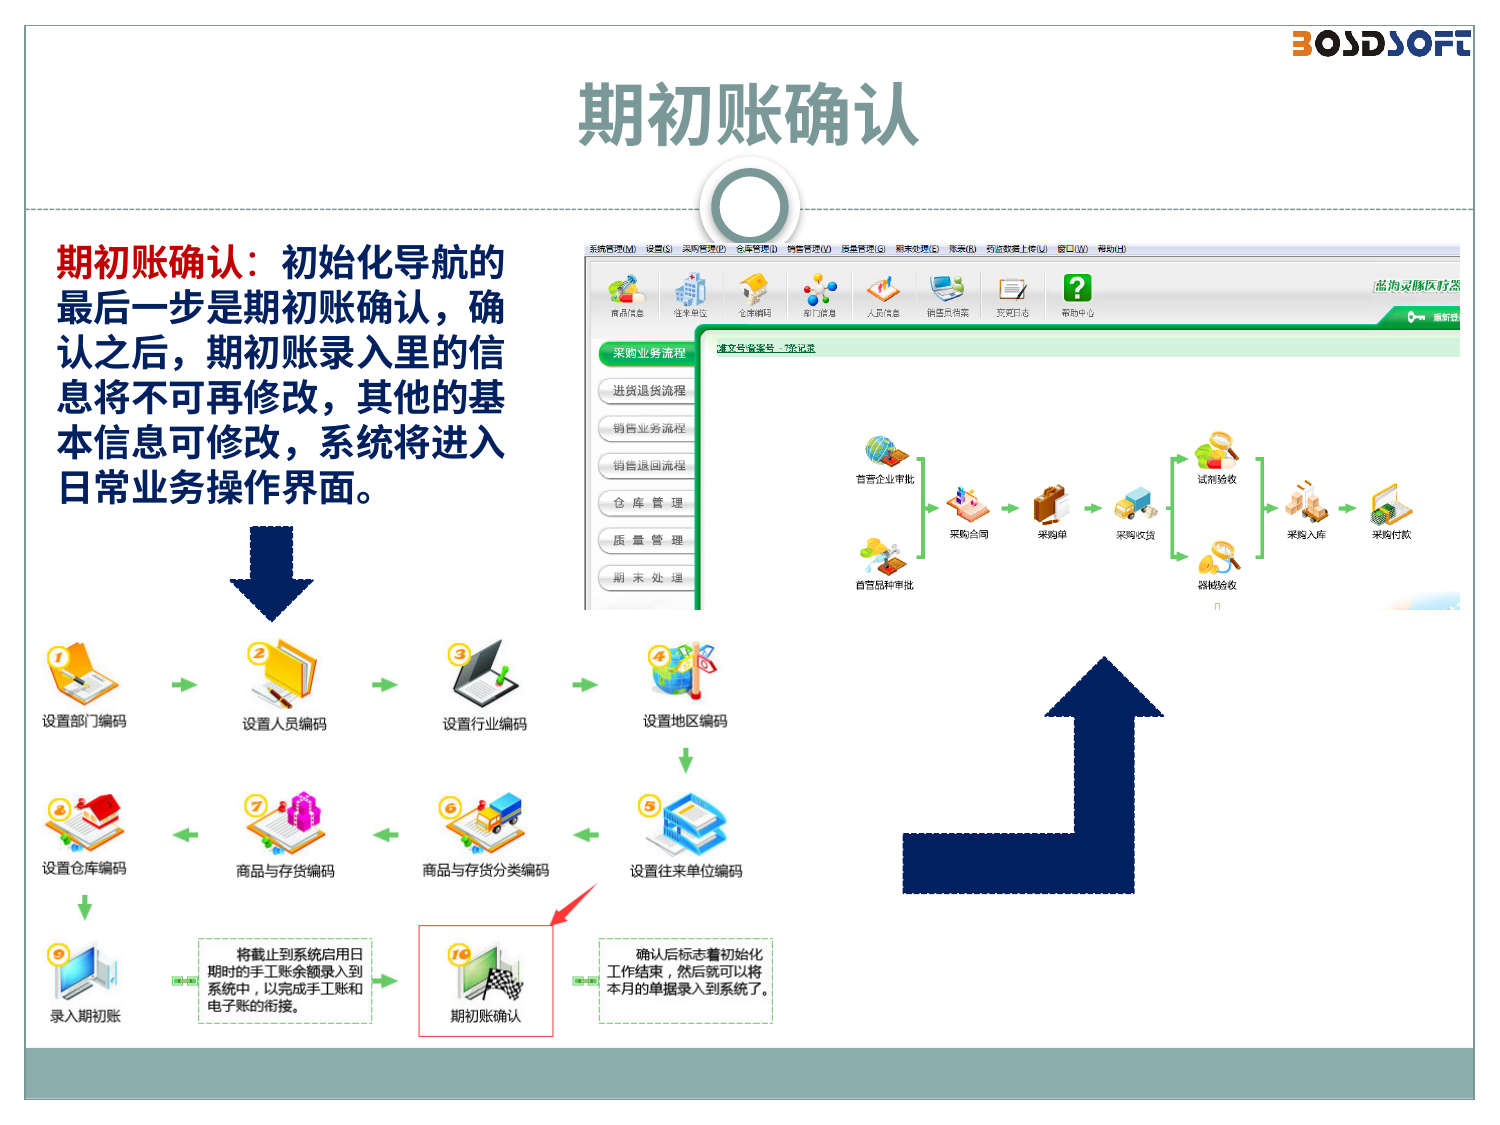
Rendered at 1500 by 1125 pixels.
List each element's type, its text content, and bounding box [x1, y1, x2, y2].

picture [584, 243, 1460, 610]
text_box 期初账确认：初始化导航的最后一步是期初账确认，确认之后，期初账录入里的信息将不可再修改，其他的基本信息可修改，系统将进入日常业务操作界面。 [41, 231, 538, 517]
text_box [229, 526, 314, 623]
text_box [902, 656, 1165, 895]
picture [29, 633, 786, 1048]
picture [1293, 30, 1471, 57]
title 期初账确认 [49, 37, 1450, 162]
